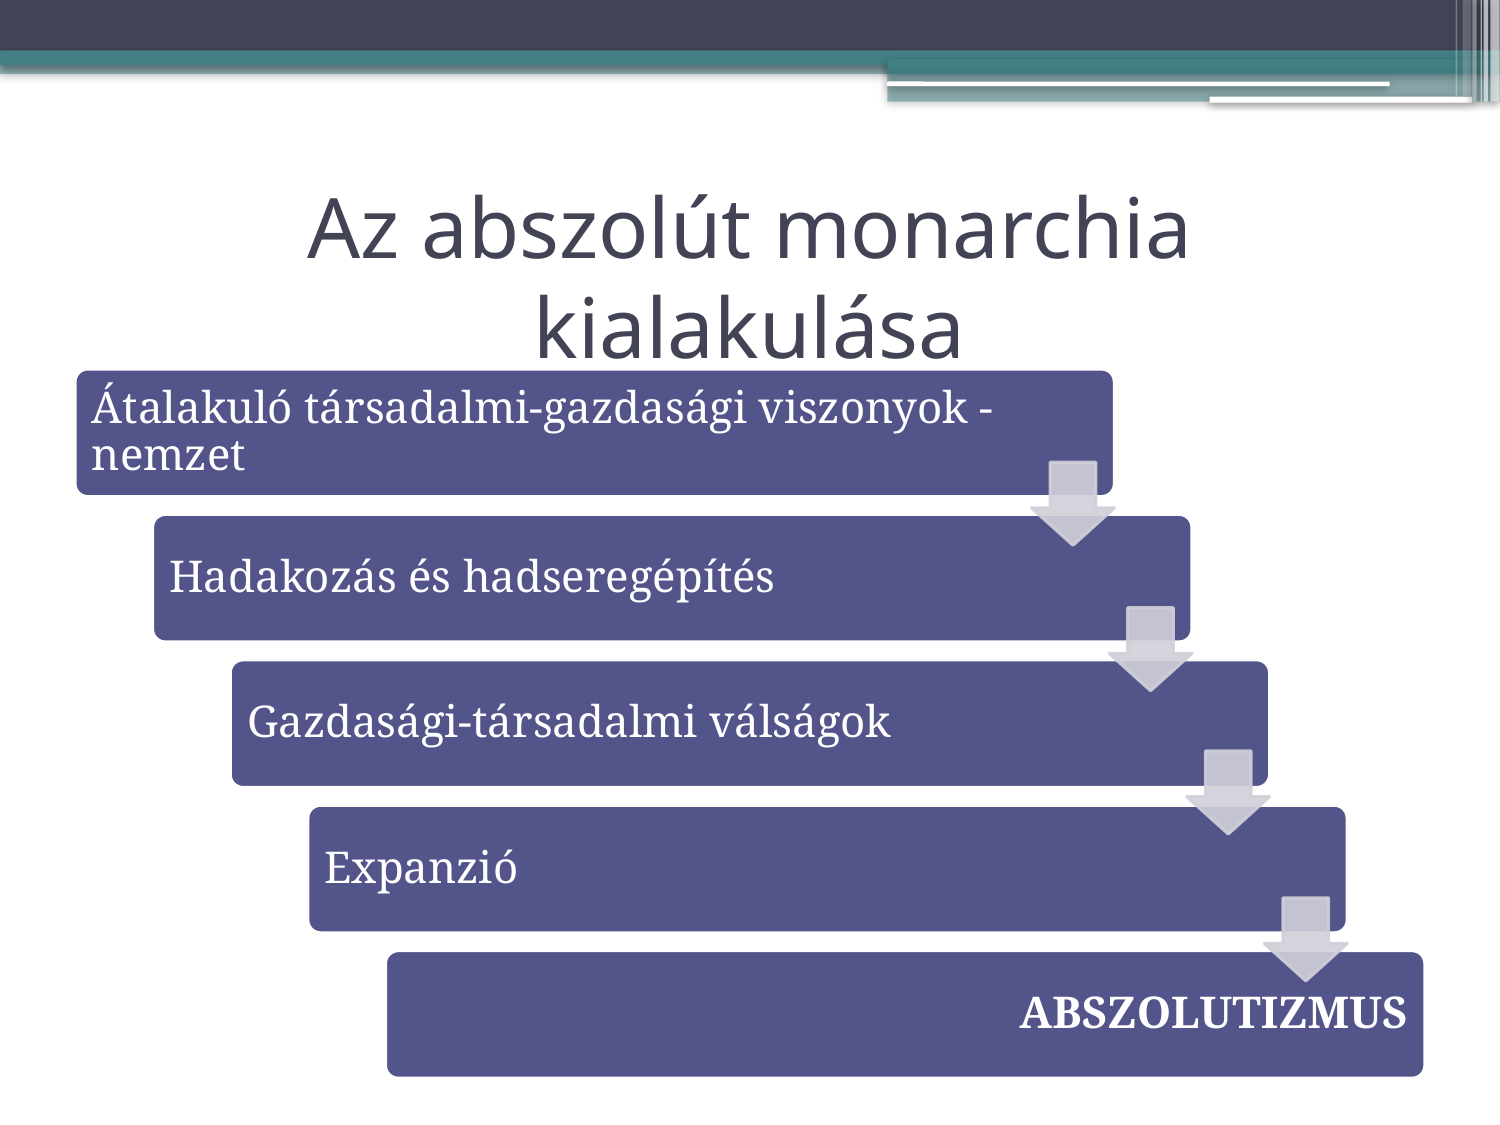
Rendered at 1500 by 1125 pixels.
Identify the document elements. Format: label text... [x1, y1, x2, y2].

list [74, 368, 1426, 1079]
title Az abszolút monarchia kialakulása [75, 187, 1425, 363]
